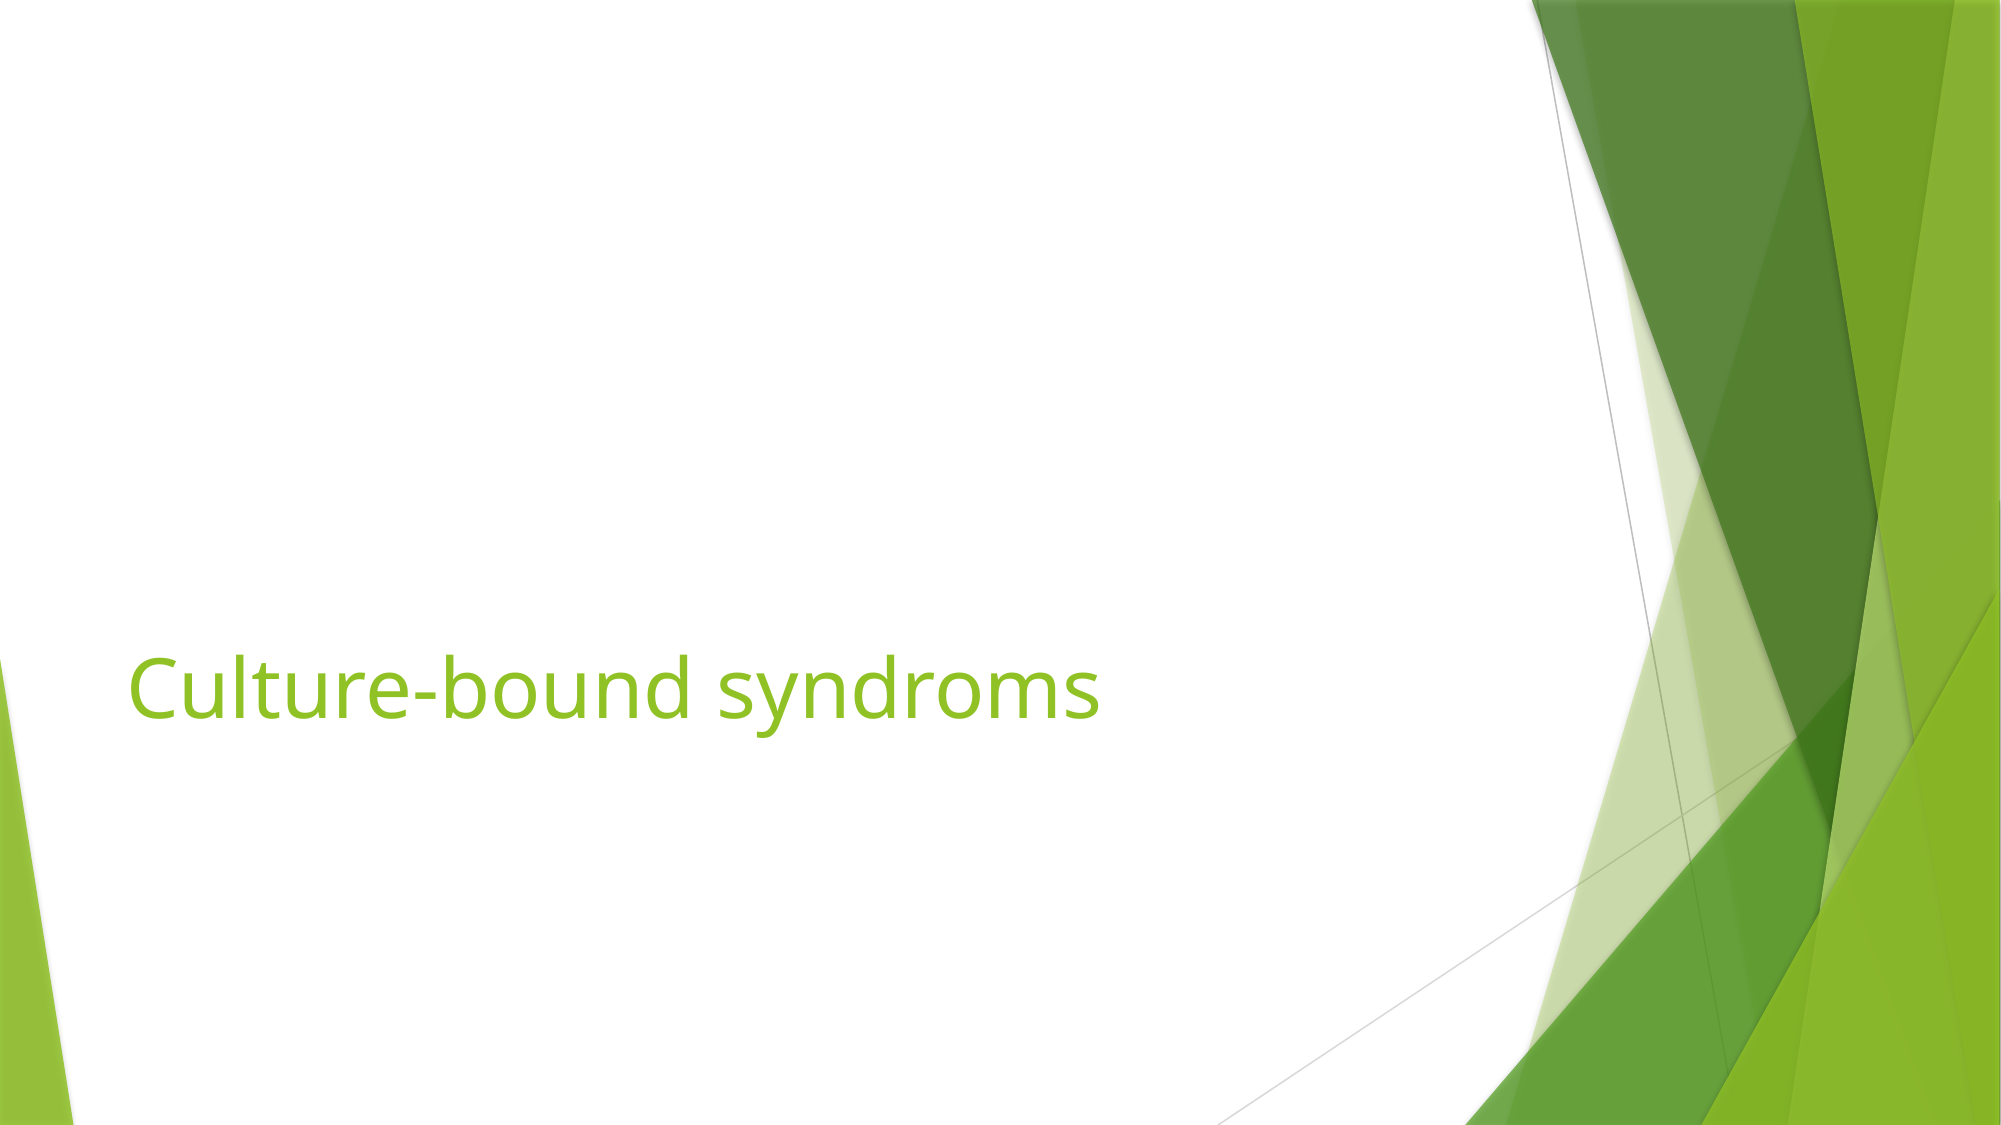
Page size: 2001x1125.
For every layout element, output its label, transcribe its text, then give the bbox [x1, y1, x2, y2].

title Culture-bound syndroms [111, 443, 1522, 743]
